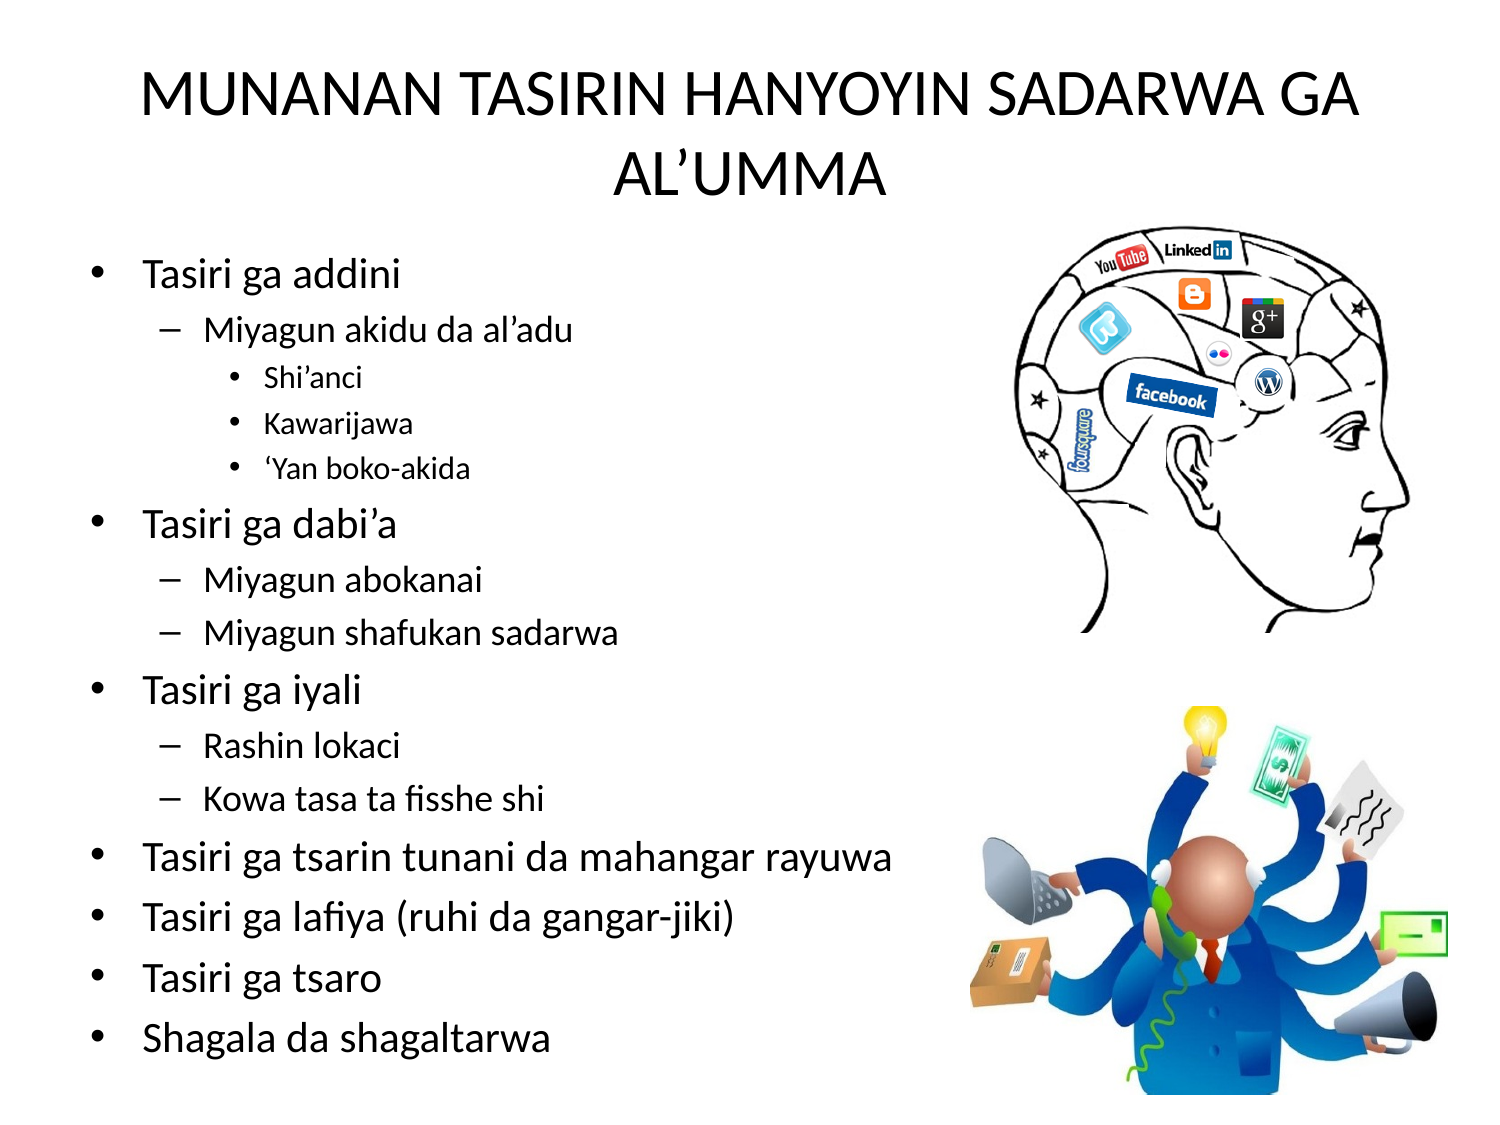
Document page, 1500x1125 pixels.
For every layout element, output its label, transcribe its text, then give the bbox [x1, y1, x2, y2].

list Tasiri ga addini Miyagun akidu da al’adu Shi’anci Kawarijawa ‘Yan boko-akida Tasiri ga dabi’a Miyagun abokanai Miyagun shafukan sadarwa Tasiri ga iyali Rashin lokaci Kowa tasa ta fisshe shi Tasiri ga tsarin tunani da mahangar rayuwa Tasiri ga lafiya (ruhi da gangar-jiki) Tasiri ga tsaro Shagala da shagaltarwa [75, 237, 1425, 1075]
picture [989, 217, 1421, 634]
picture [970, 706, 1448, 1095]
title MUNANAN TASIRIN HANYOYIN SADARWA GA AL’UMMA [75, 45, 1425, 213]
